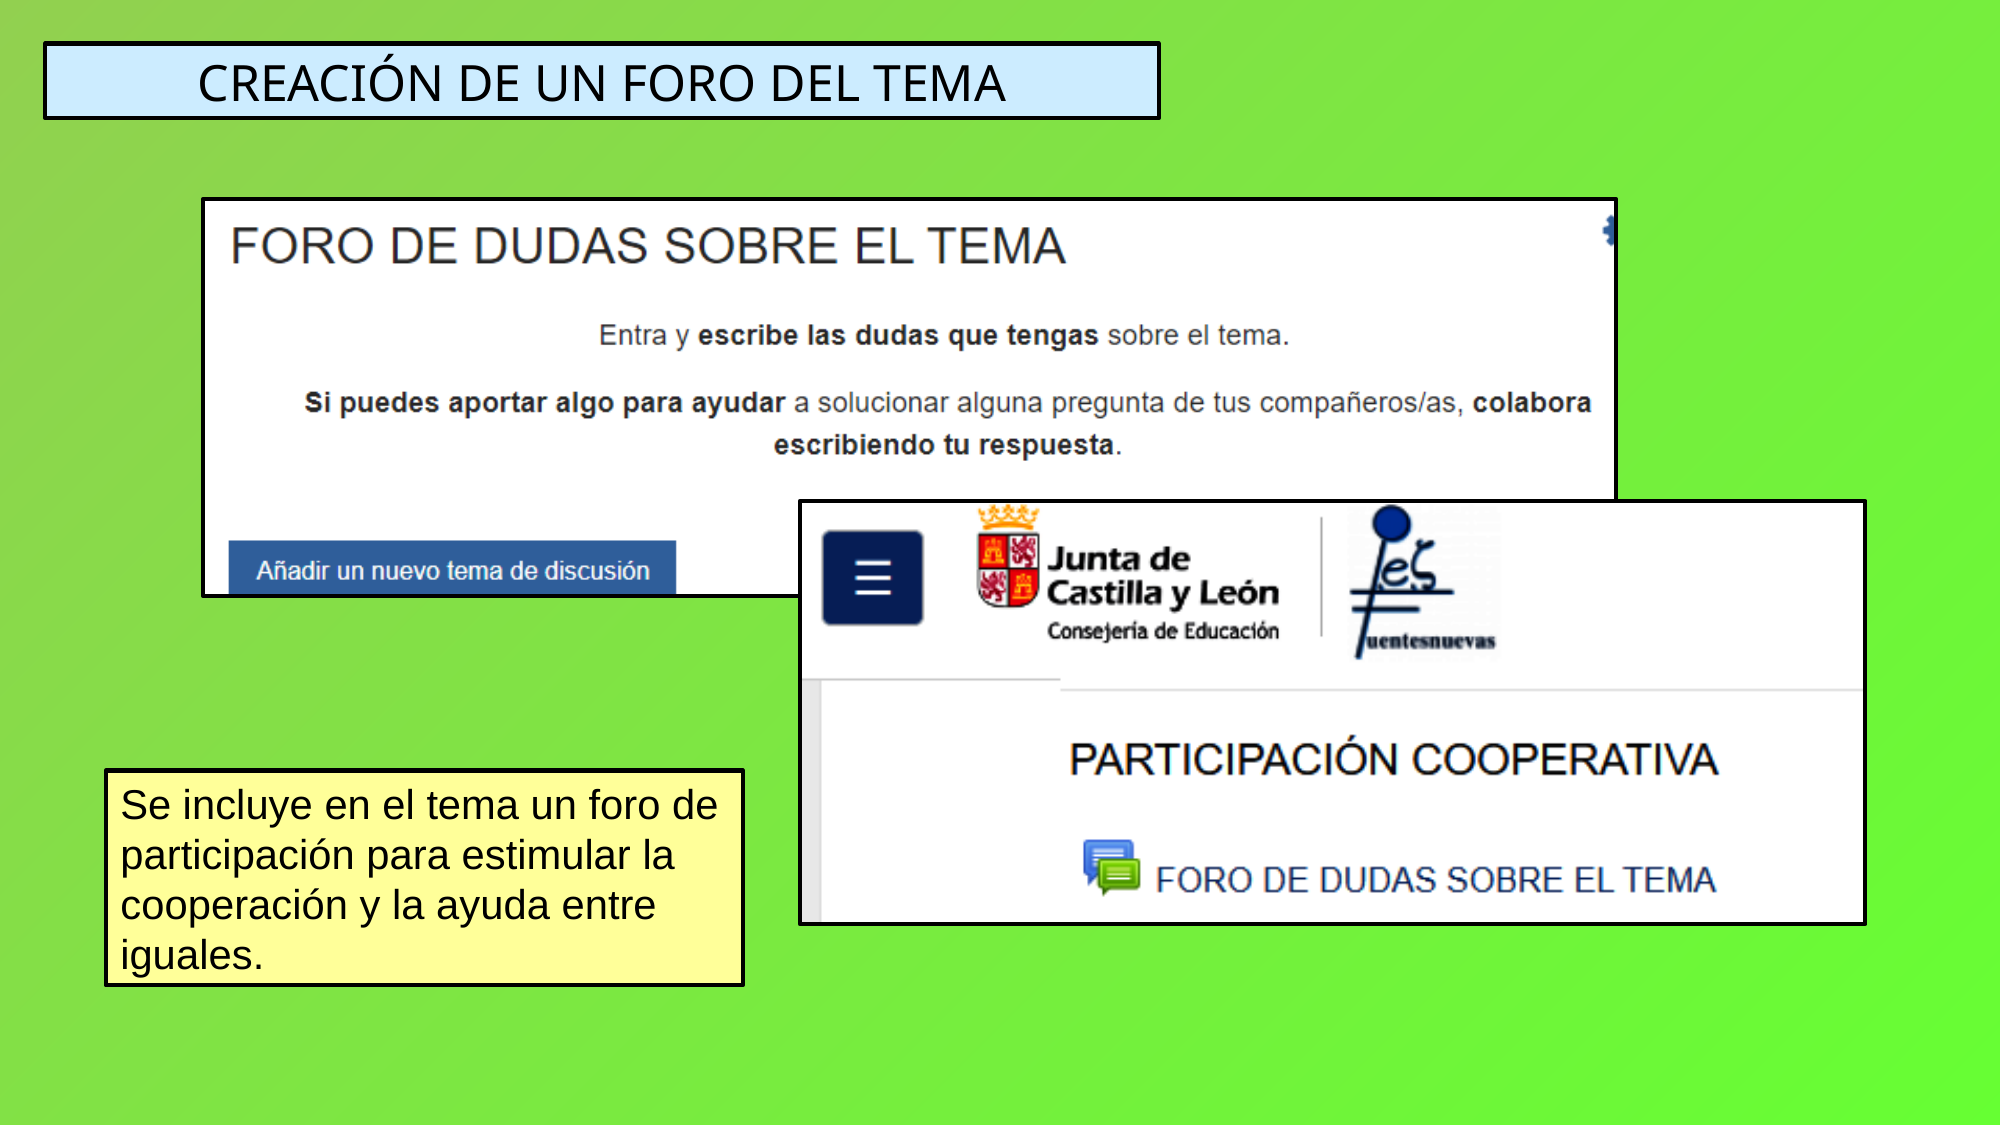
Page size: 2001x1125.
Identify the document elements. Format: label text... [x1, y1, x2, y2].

text_box CREACIÓN DE UN FORO DEL TEMA [45, 43, 1159, 119]
text_box Se incluye en el tema un foro de participación para estimular la cooperación y la ayuda entre iguales. [105, 770, 743, 986]
picture [204, 201, 1864, 922]
